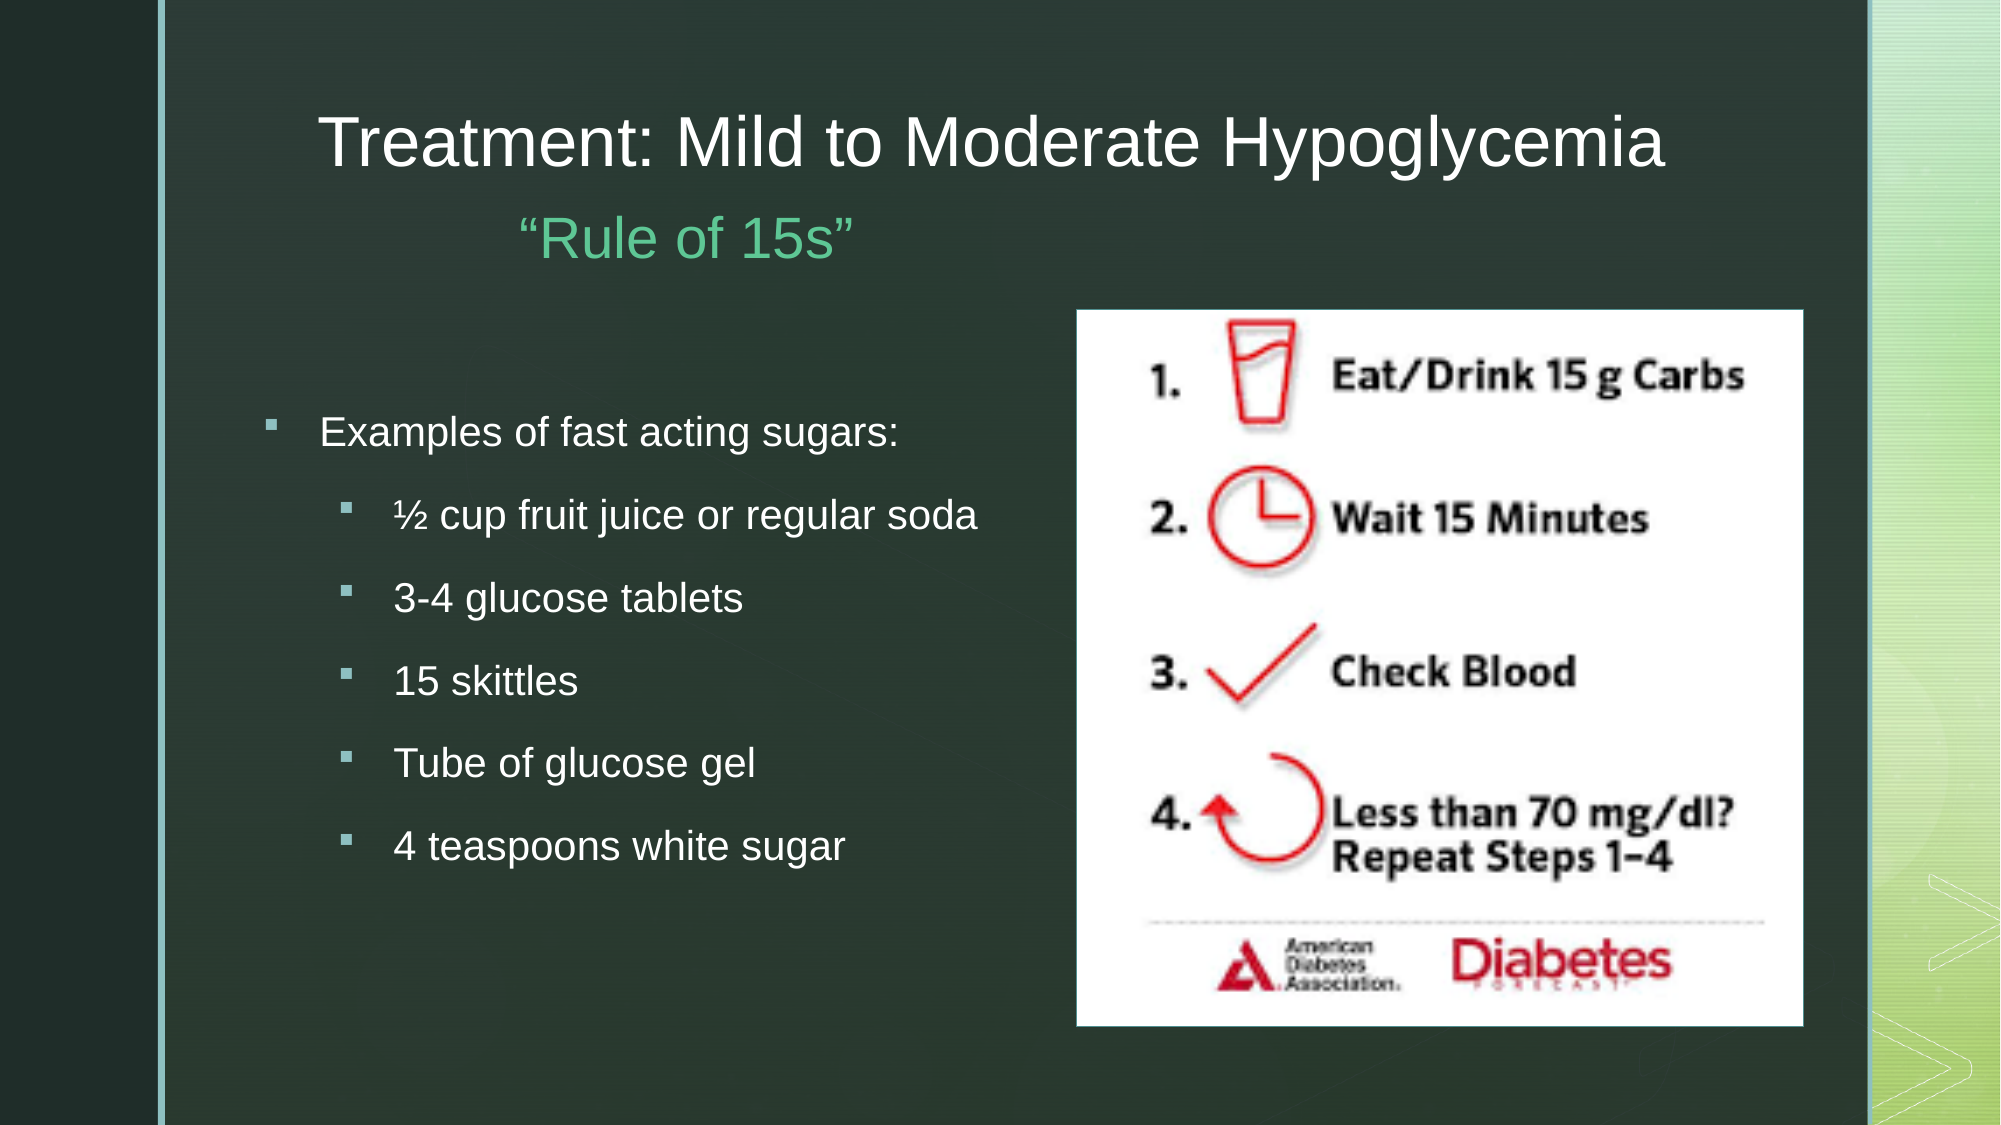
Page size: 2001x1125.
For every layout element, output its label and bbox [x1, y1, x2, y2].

picture [0, 0, 2001, 1125]
list [1076, 308, 1805, 1027]
